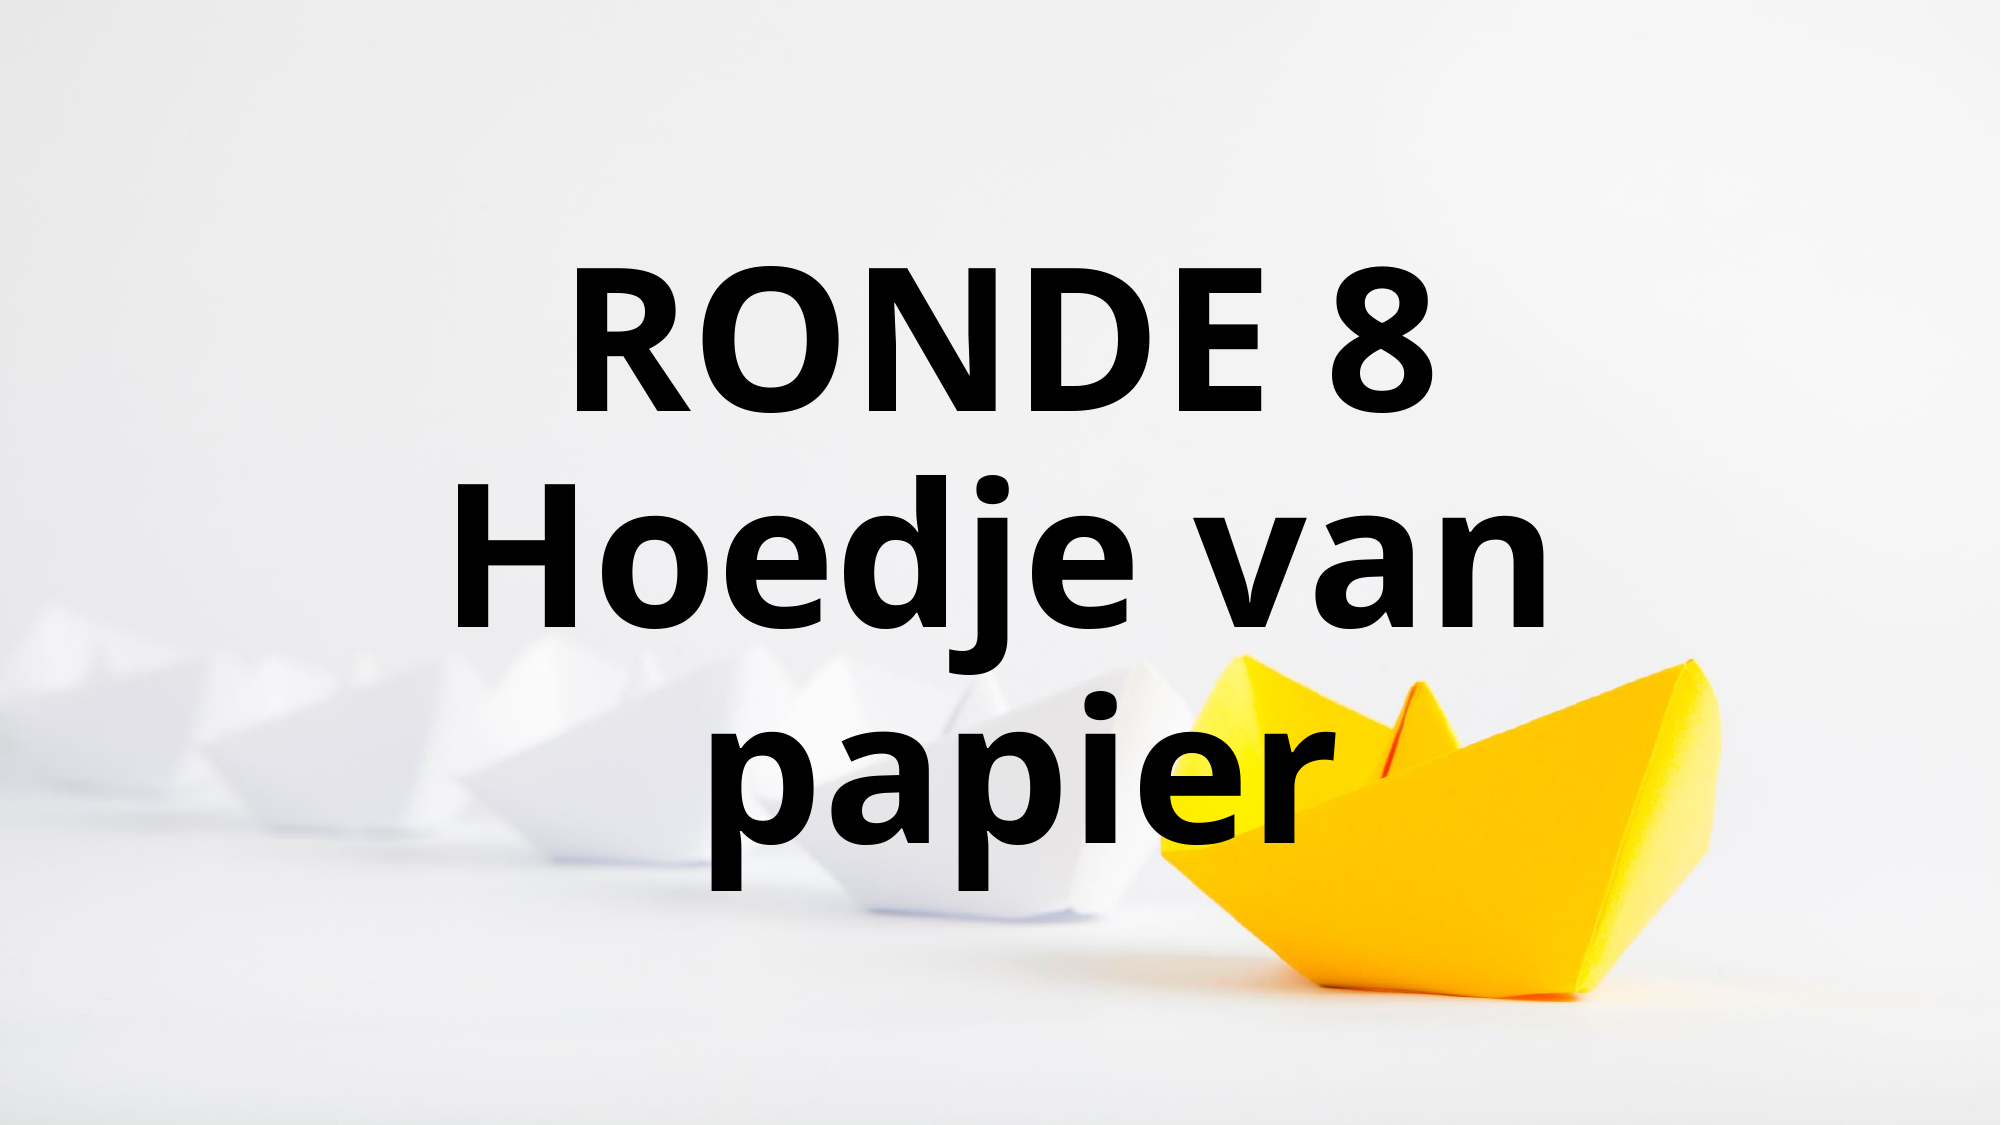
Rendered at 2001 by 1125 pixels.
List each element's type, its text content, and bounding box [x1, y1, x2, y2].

picture [0, 0, 2001, 1125]
list RONDE 8 Hoedje van papier [137, 205, 1863, 920]
